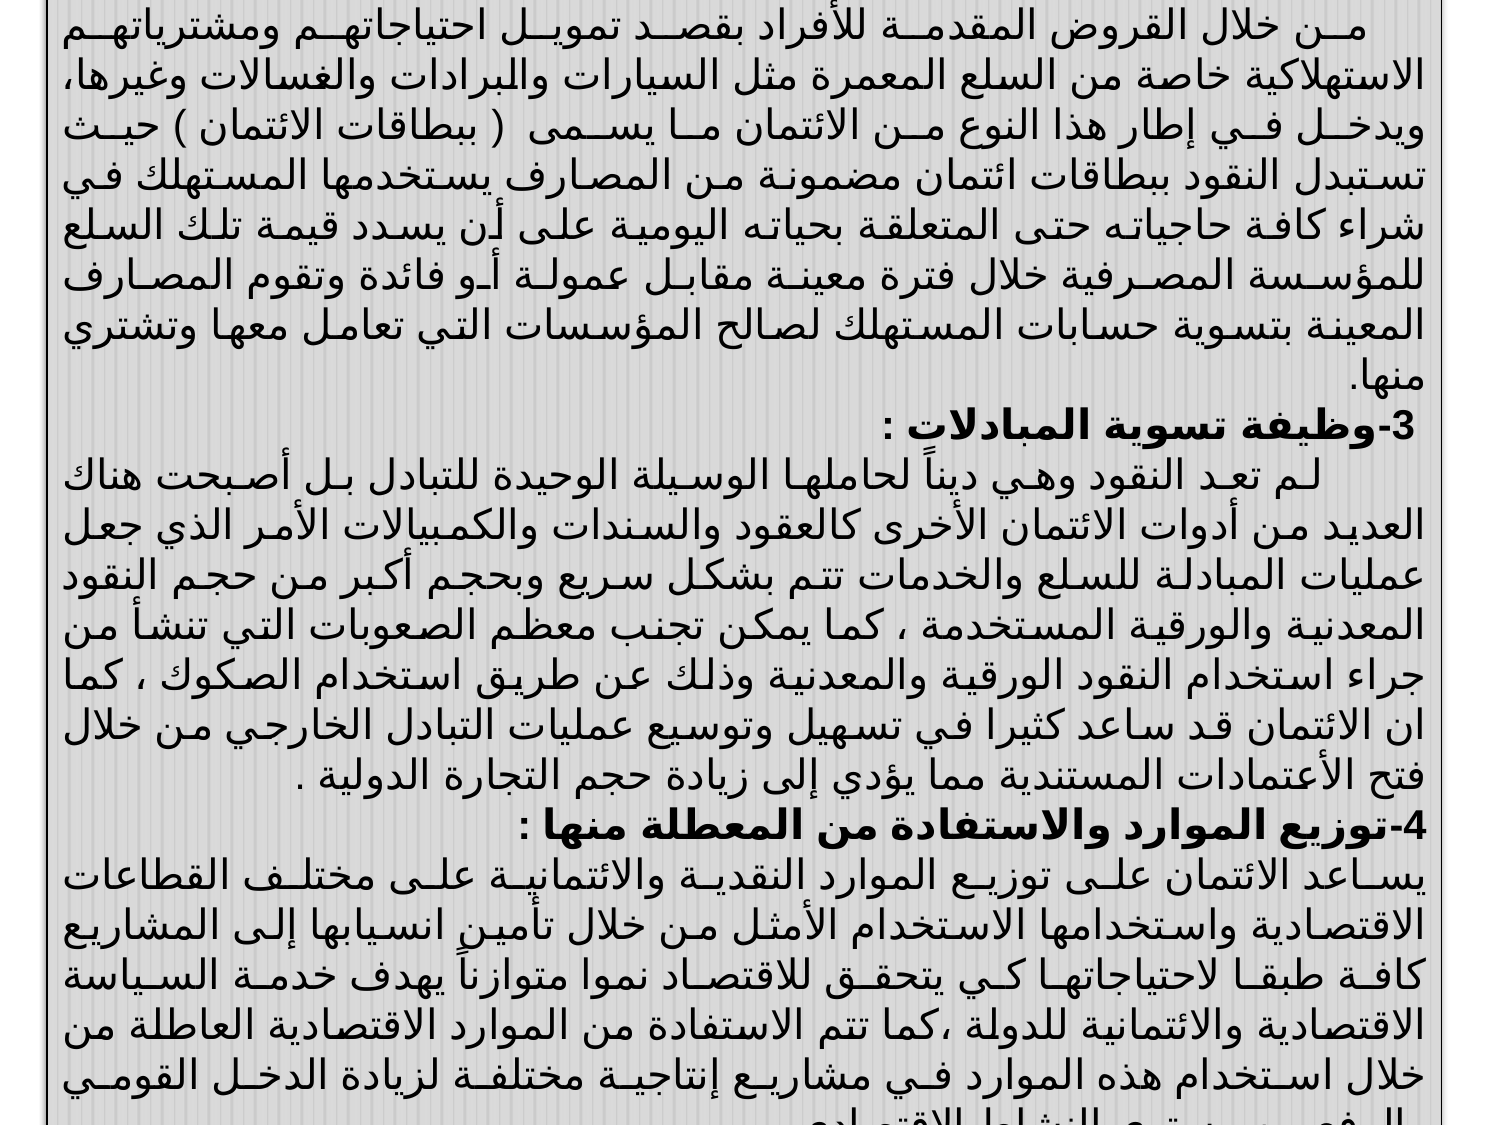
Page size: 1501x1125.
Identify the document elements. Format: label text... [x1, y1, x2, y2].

text_box 2- وظيفة تمويل الاستهلاك : من خلال القروض المقدمة للأفراد بقصد تمويل احتياجاتهم ومشترياتهم الاستهلاكية خاصة من السلع المعمرة مثل السيارات والبرادات والغسالات وغيرها، ويدخل في إطار هذا النوع من الائتمان ما يسمى ( ببطاقات الائتمان ) حيث تستبدل النقود ببطاقات ائتمان مضمونة من المصارف يستخدمها المستهلك في شراء كافة حاجياته حتى المتعلقة بحياته اليومية على أن يسدد قيمة تلك السلع للمؤسسة المصرفية خلال فترة معينة مقابل عمولة أو فائدة وتقوم المصارف المعينة بتسوية حسابات المستهلك لصالح المؤسسات التي تعامل معها وتشتري منها. 3-وظيفة تسوية المبادلات : لم تعد النقود وهي ديناً لحاملها الوسيلة الوحيدة للتبادل بل أصبحت هناك العديد من أدوات الائتمان الأخرى كالعقود والسندات والكمبيالات الأمر الذي جعل عمليات المبادلة للسلع والخدمات تتم بشكل سريع وبحجم أكبر من حجم النقود المعدنية والورقية المستخدمة ، كما يمكن تجنب معظم الصعوبات التي تنشأ من جراء استخدام النقود الورقية والمعدنية وذلك عن طريق استخدام الصكوك ، كما ان الائتمان قد ساعد كثيرا في تسهيل وتوسيع عمليات التبادل الخارجي من خلال فتح الأعتمادات المستندية مما يؤدي إلى زيادة حجم التجارة الدولية . 4-توزيع الموارد والاستفادة من المعطلة منها : يساعد الائتمان على توزيع الموارد النقدية والائتمانية على مختلف القطاعات الاقتصادية واستخدامها الاستخدام الأمثل من خلال تأمين انسيابها إلى المشاريع كافة طبقا لاحتياجاتها كي يتحقق للاقتصاد نموا متوازناً يهدف خدمة السياسة الاقتصادية والائتمانية للدولة ،كما تتم الاستفادة من الموارد الاقتصادية العاطلة من خلال استخدام هذه الموارد في مشاريع إنتاجية مختلفة لزيادة الدخل القومي والرفع من مستوى النشاط الاقتصادي . [46, 0, 1442, 1125]
slide_number 83 [1075, 1042, 1426, 1103]
